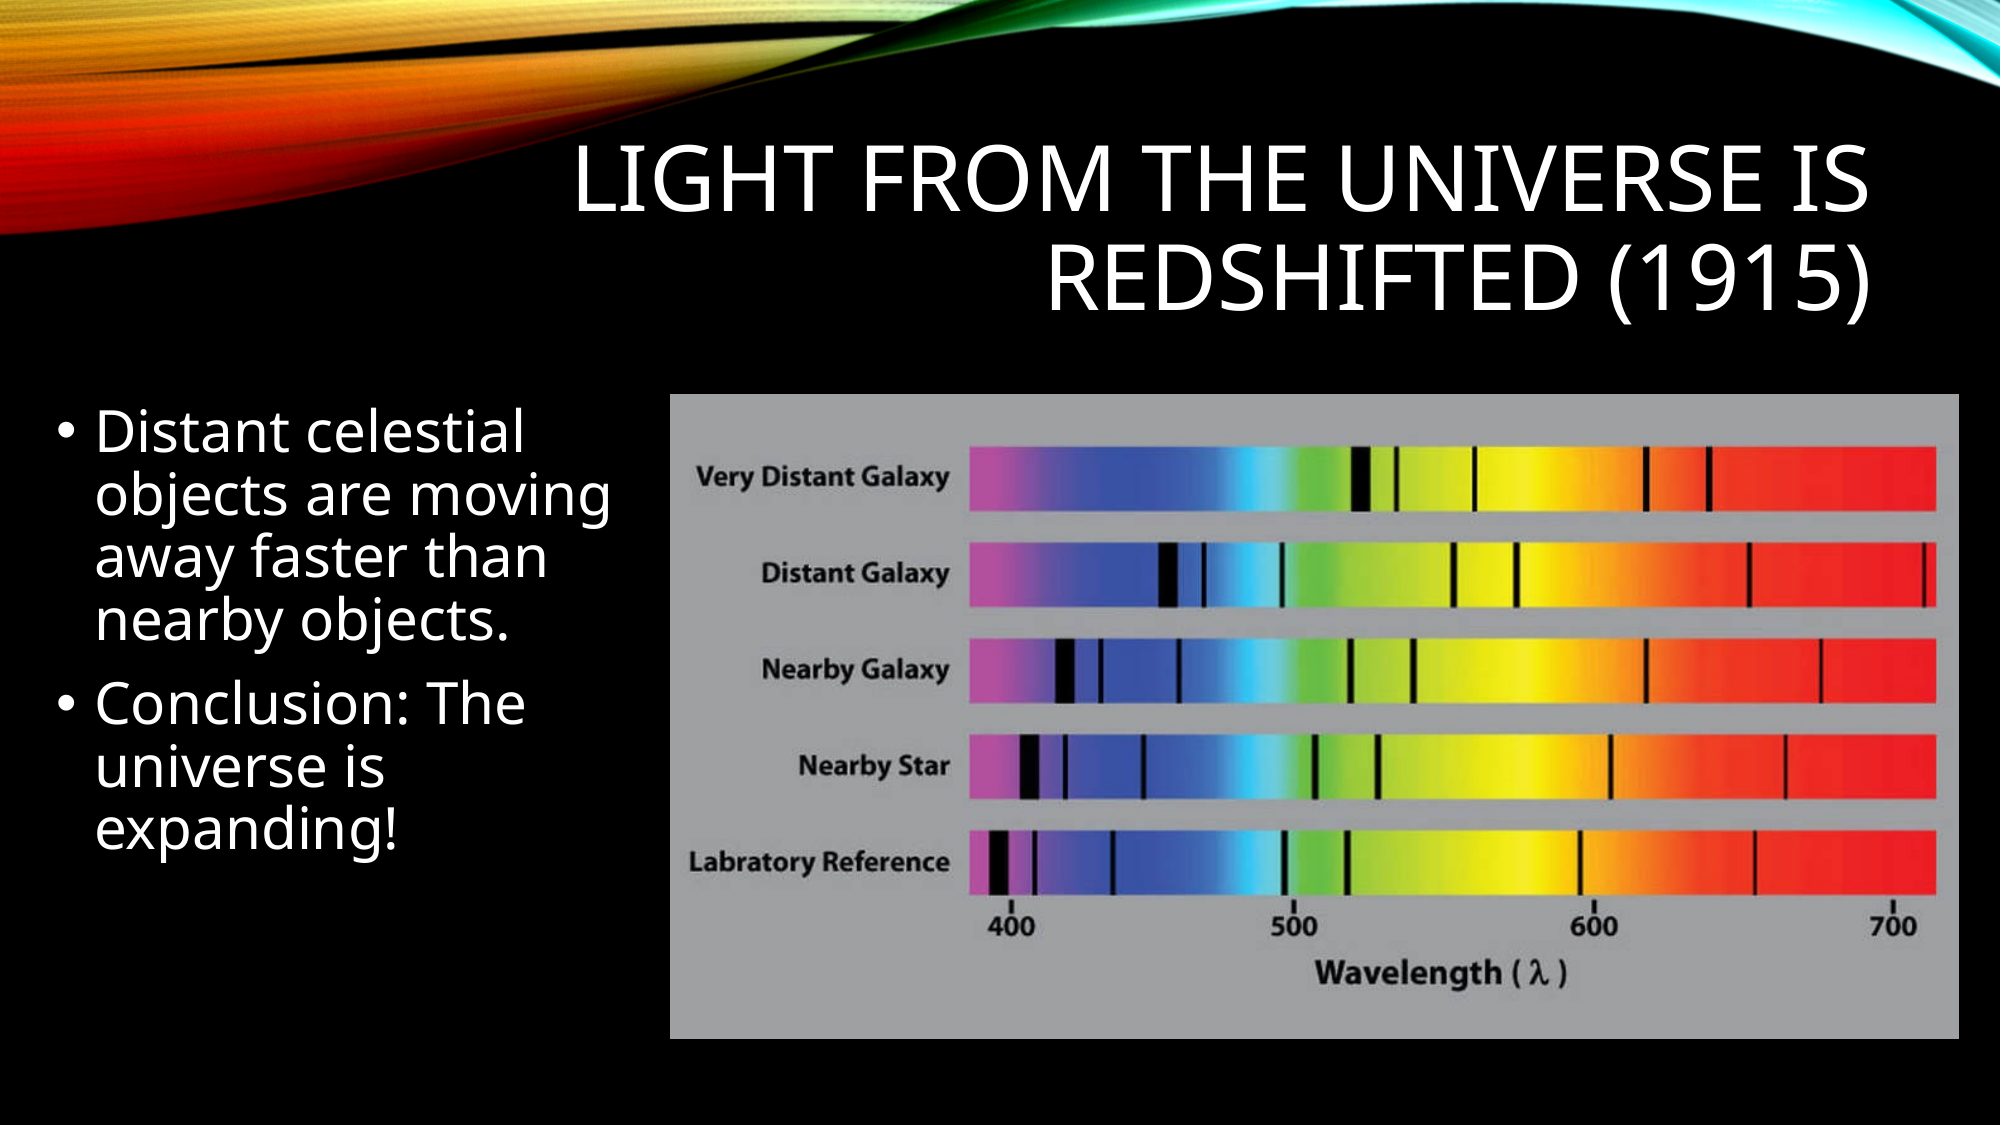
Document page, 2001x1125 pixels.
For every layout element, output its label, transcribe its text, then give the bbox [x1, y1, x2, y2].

picture [670, 394, 1959, 1039]
list Distant celestial objects are moving away faster than nearby objects. Conclusion: The universe is expanding! [41, 394, 703, 1096]
picture [0, 0, 2000, 237]
title Light from the Universe is Redshifted (1915) [147, 125, 1888, 338]
